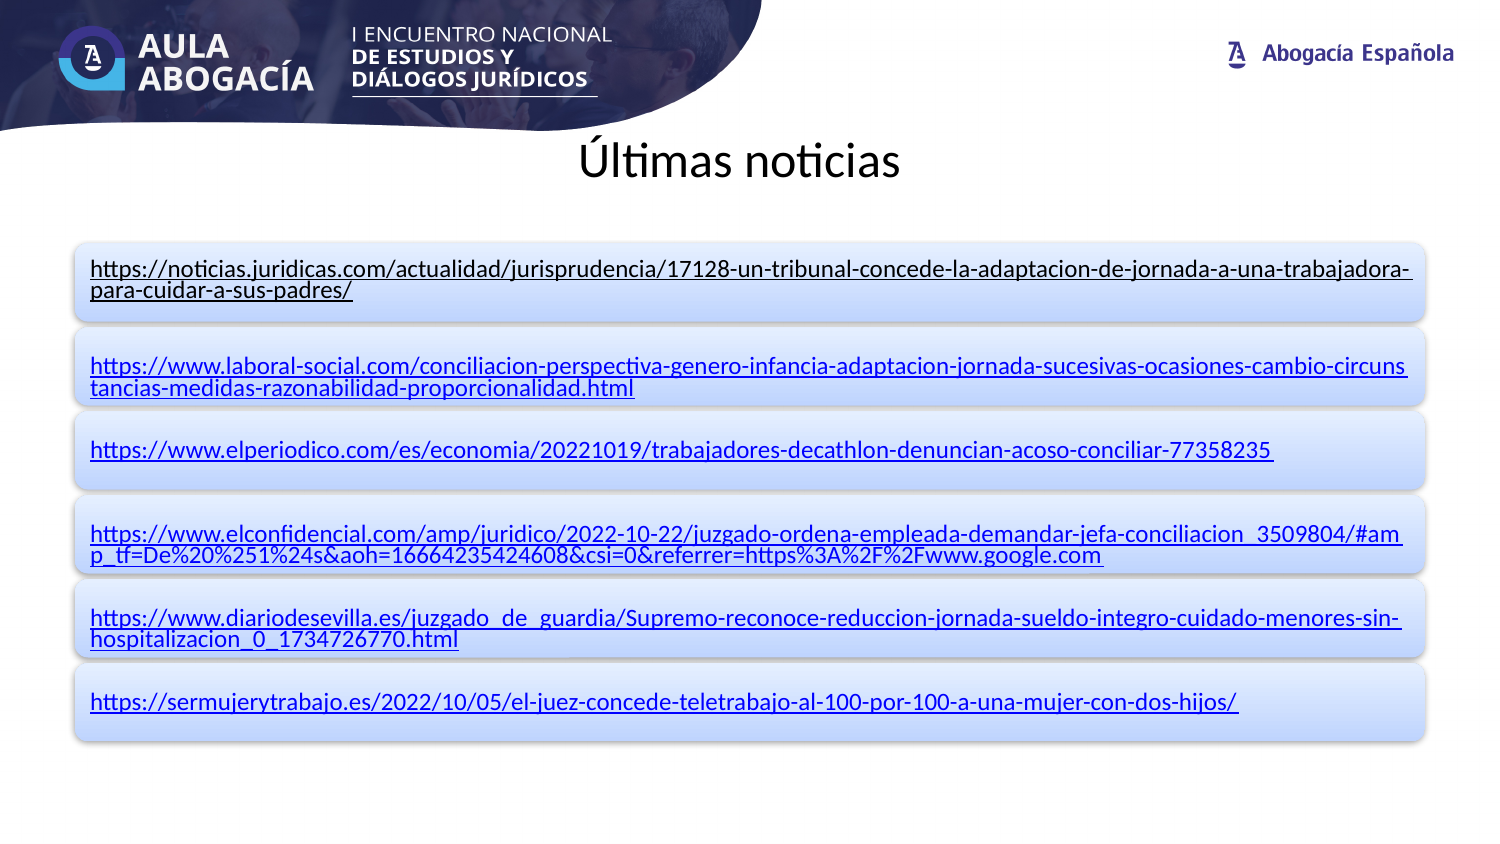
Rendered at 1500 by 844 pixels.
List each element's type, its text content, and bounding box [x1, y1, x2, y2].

picture [0, 0, 1500, 844]
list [74, 196, 1426, 789]
title Últimas noticias [64, 120, 1415, 202]
